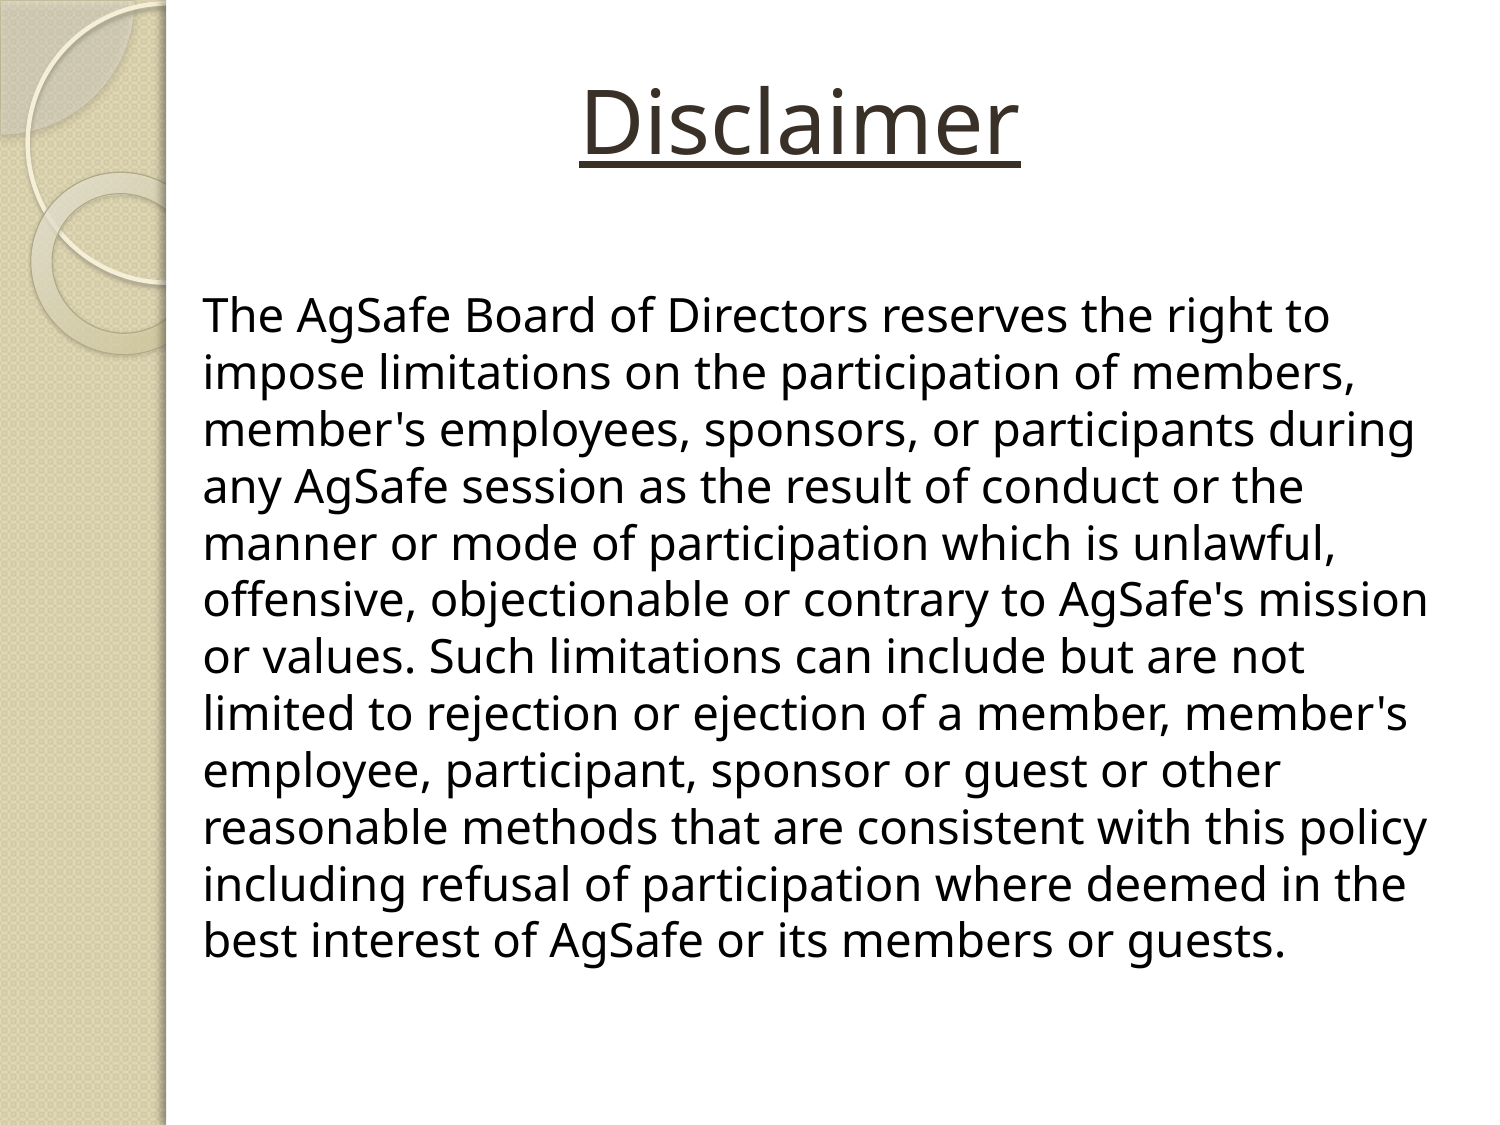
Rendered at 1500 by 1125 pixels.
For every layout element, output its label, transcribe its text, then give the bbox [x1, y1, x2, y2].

title Disclaimer [125, 37, 1475, 200]
list The AgSafe Board of Directors reserves the right to impose limitations on the participation of members, member's employees, sponsors, or participants during any AgSafe session as the result of conduct or the manner or mode of participation which is unlawful, offensive, objectionable or contrary to AgSafe's mission or values. Such limitations can include but are not limited to rejection or ejection of a member, member's employee, participant, sponsor or guest or other reasonable methods that are consistent with this policy including refusal of participation where deemed in the best interest of AgSafe or its members or guests. [187, 212, 1450, 1013]
